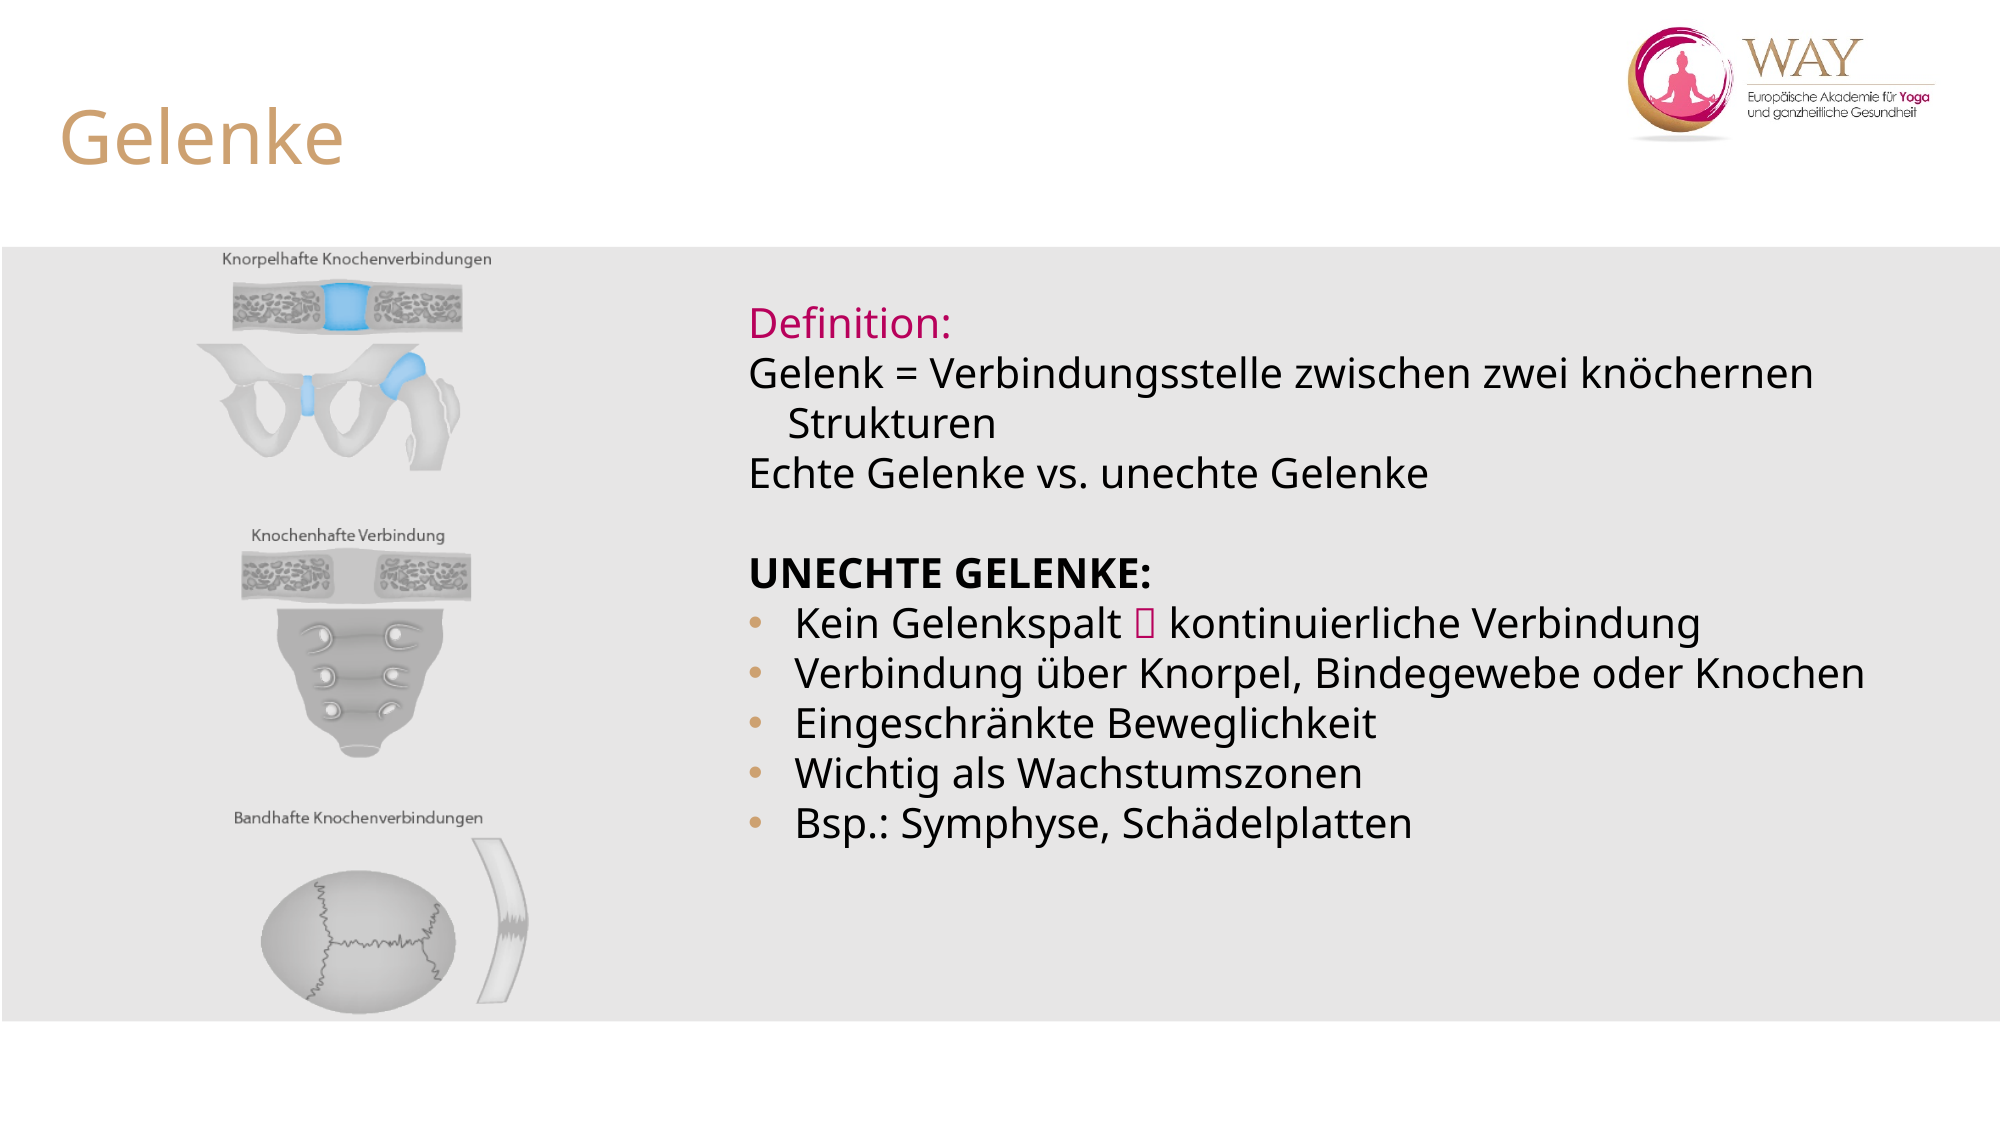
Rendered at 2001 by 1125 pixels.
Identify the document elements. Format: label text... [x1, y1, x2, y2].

picture [1616, 19, 1941, 146]
text_box Definition: Gelenk = Verbindungsstelle zwischen zwei knöchernen Strukturen Echte Gelenke vs. unechte Gelenke UNECHTE GELENKE: Kein Gelenkspalt  kontinuierliche Verbindung Verbindung über Knorpel, Bindegewebe oder Knochen Eingeschränkte Beweglichkeit Wichtig als Wachstumszonen Bsp.: Symphyse, Schädelplatten [733, 289, 1986, 1014]
text_box Gelenke [44, 82, 1088, 188]
picture [196, 249, 529, 1015]
text_box [2, 246, 2000, 1022]
